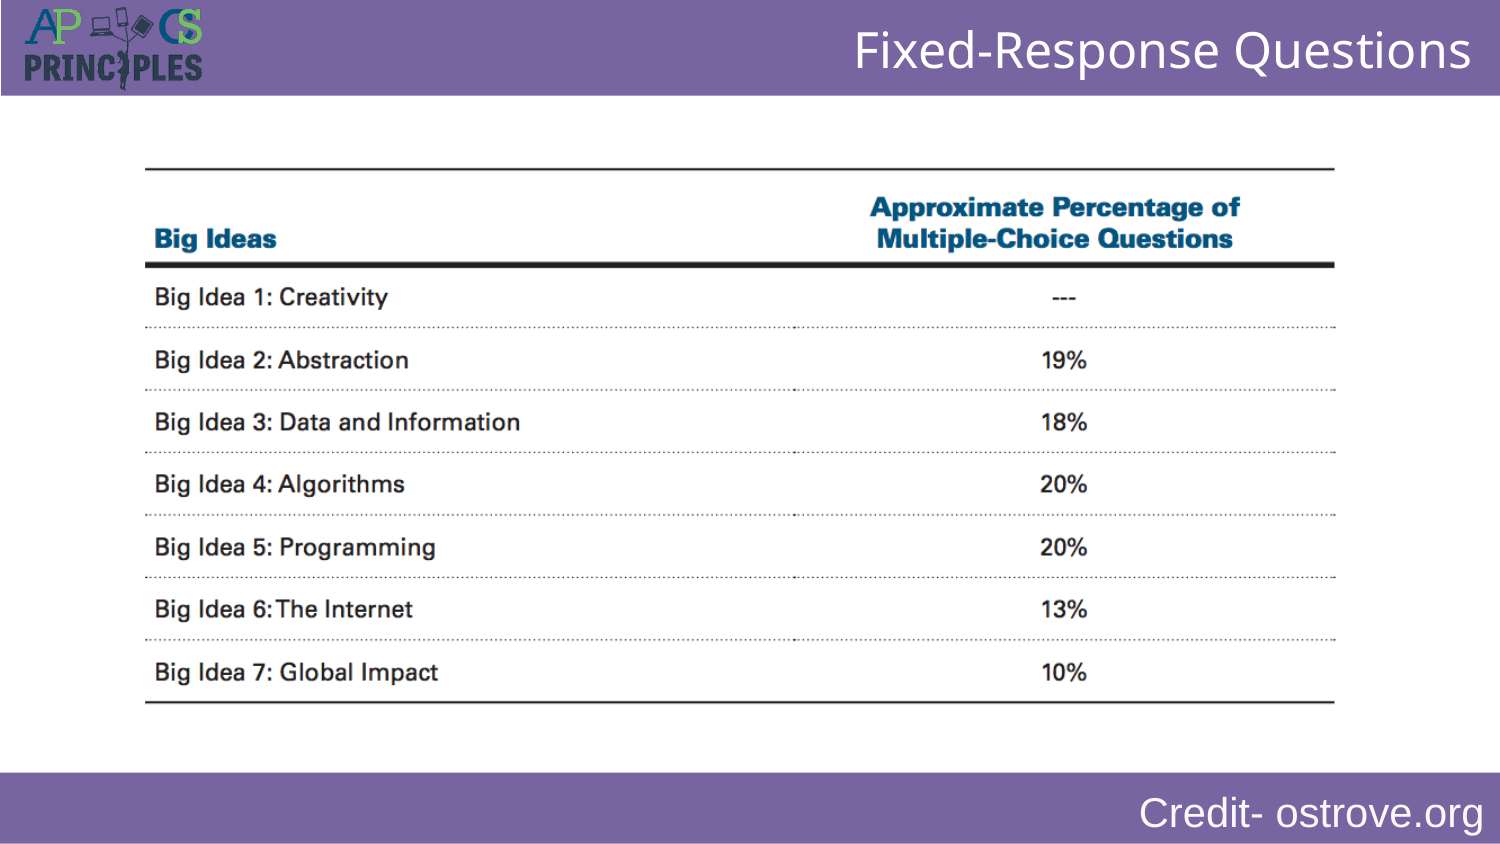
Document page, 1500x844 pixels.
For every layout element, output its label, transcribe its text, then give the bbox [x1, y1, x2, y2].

picture [41, 15, 50, 26]
text_box [0, 772, 1500, 844]
text_box Fixed-Response Questions [107, 3, 1488, 85]
text_box Credit- ostrove.org [985, 784, 1500, 838]
picture [25, 7, 202, 91]
text_box [1, 0, 1500, 96]
picture [126, 151, 1374, 729]
